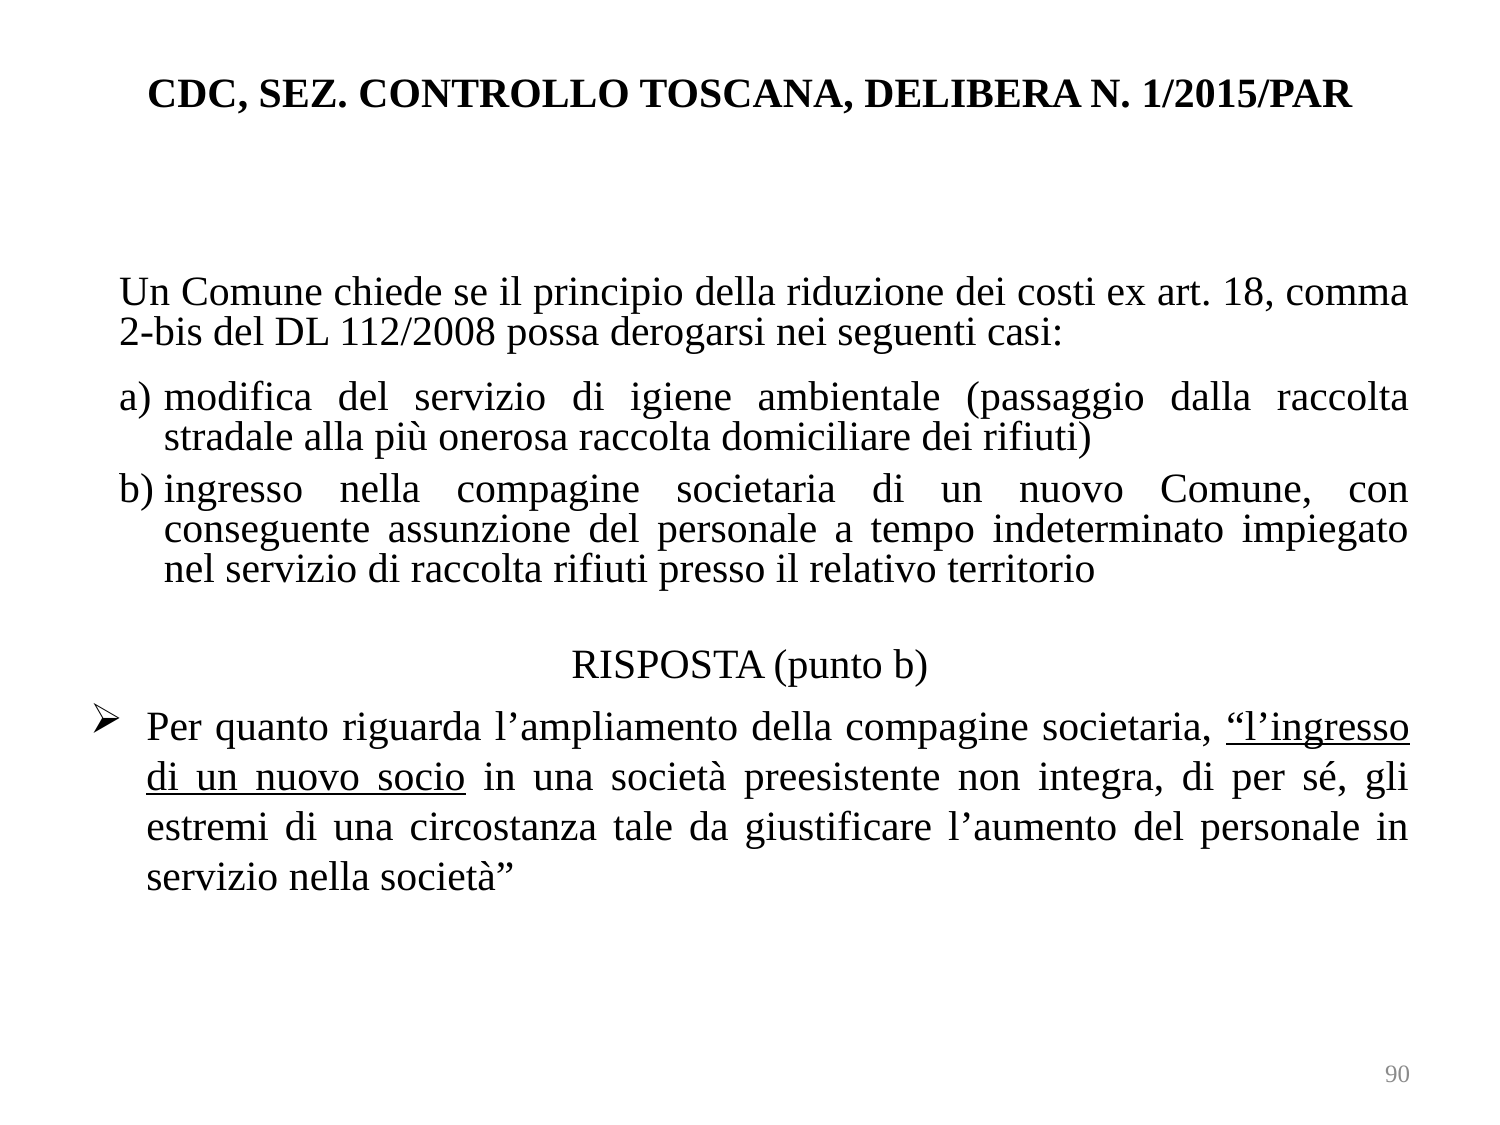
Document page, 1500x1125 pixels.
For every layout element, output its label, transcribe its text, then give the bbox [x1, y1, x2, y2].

list Un Comune chiede se il principio della riduzione dei costi ex art. 18, comma 2-bis del DL 112/2008 possa derogarsi nei seguenti casi: modifica del servizio di igiene ambientale (passaggio dalla raccolta stradale alla più onerosa raccolta domiciliare dei rifiuti) ingresso nella compagine societaria di un nuovo Comune, con conseguente assunzione del personale a tempo indeterminato impiegato nel servizio di raccolta rifiuti presso il relativo territorio RISPOSTA (punto b) Per quanto riguarda l’ampliamento della compagine societaria, “l’ingresso di un nuovo socio in una società preesistente non integra, di per sé, gli estremi di una circostanza tale da giustificare l’aumento del personale in servizio nella società” [75, 184, 1425, 988]
title CDC, SEZ. CONTROLLO TOSCANA, DELIBERA N. 1/2015/PAR [75, 45, 1425, 138]
slide_number 90 [1074, 1042, 1425, 1103]
